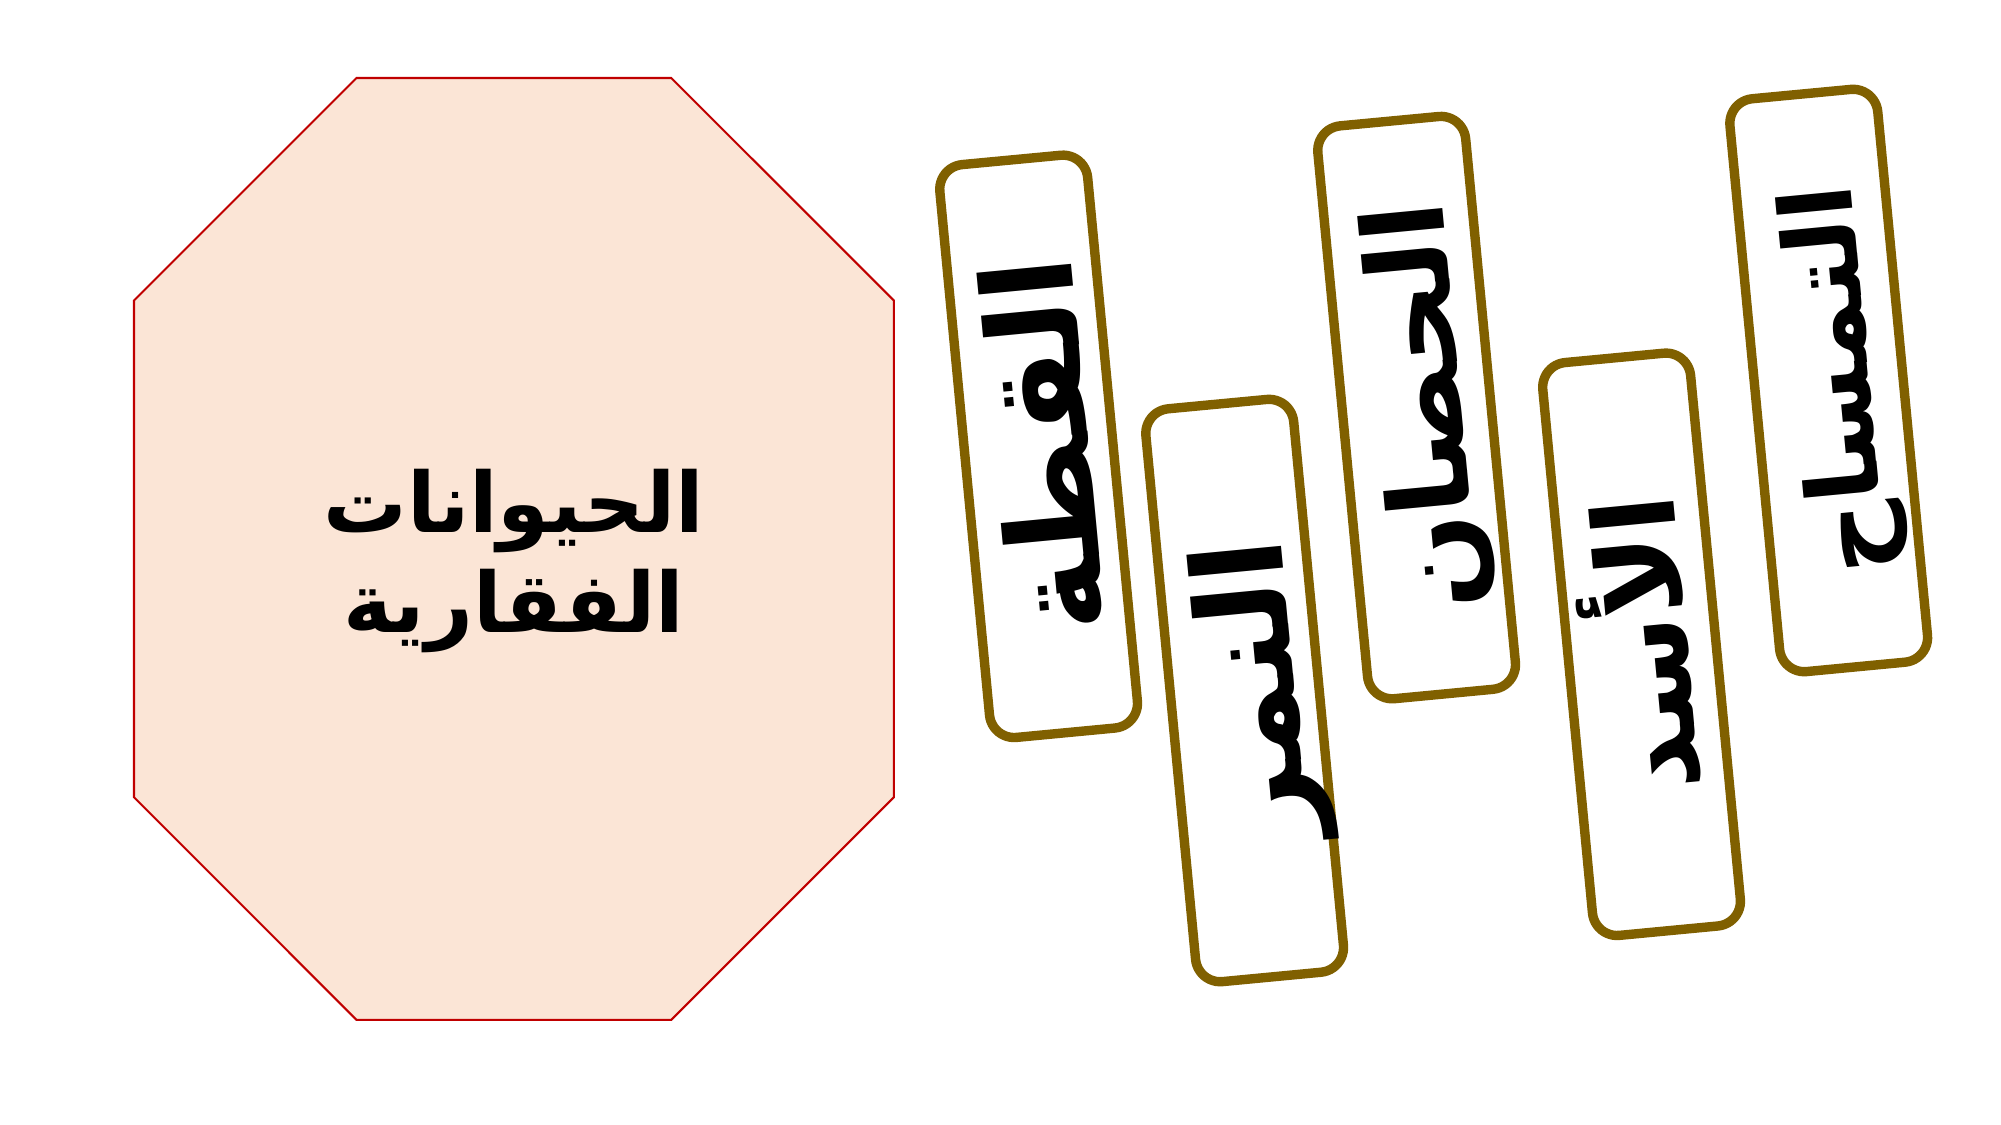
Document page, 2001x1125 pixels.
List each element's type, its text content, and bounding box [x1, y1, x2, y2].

text_box الحصان [1316, 115, 1517, 700]
text_box الحيوانات الفقارية [132, 76, 895, 1021]
text_box الأسد [1541, 352, 1742, 937]
text_box التمساح [1728, 88, 1929, 673]
text_box القطة [938, 154, 1139, 739]
text_box النمر [1144, 398, 1345, 983]
